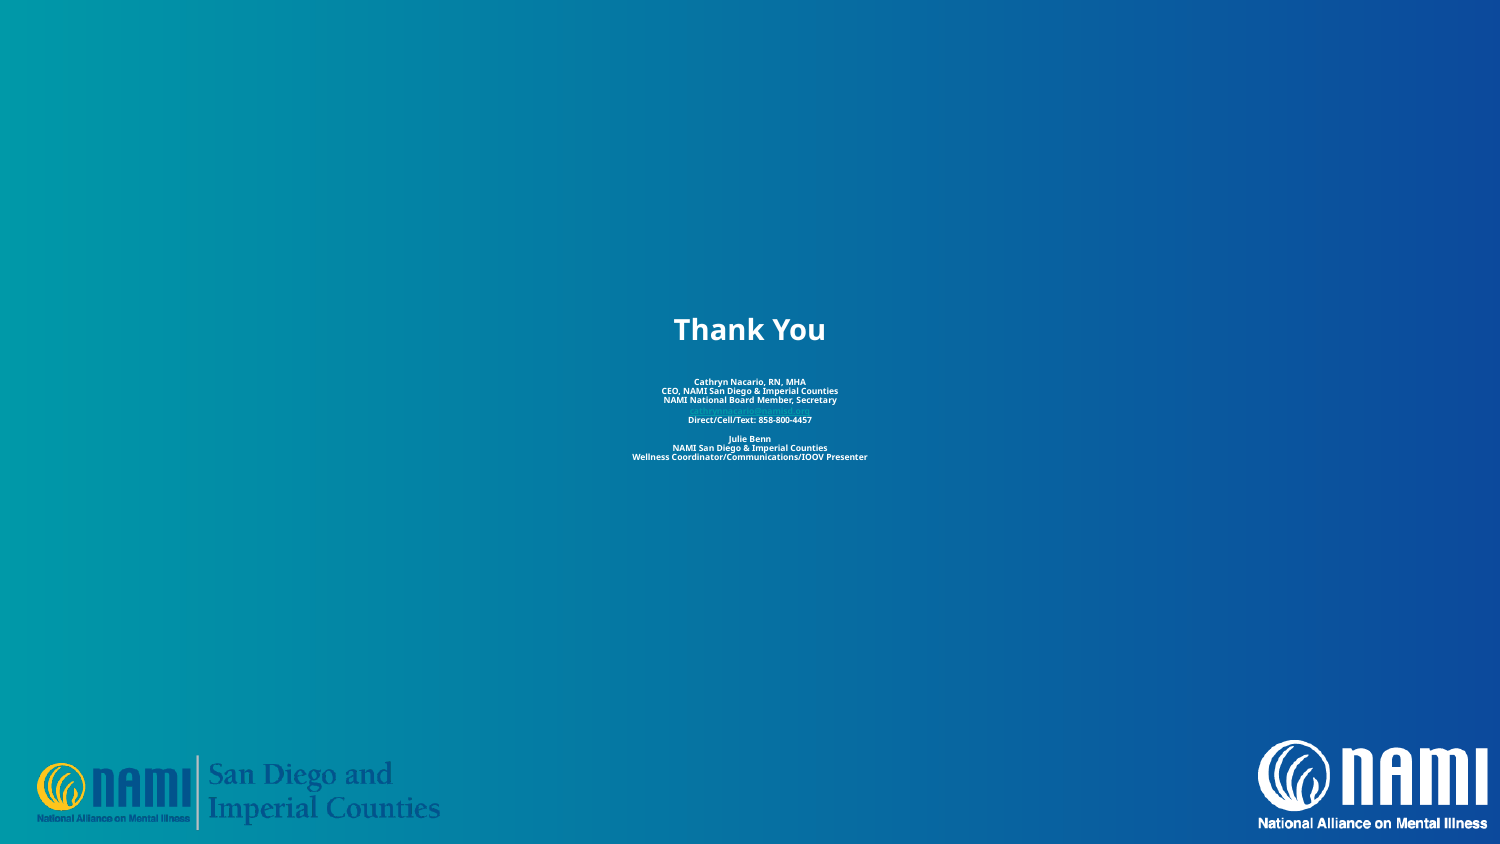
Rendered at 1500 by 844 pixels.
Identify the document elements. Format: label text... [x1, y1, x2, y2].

picture [300, 776, 308, 781]
picture [0, 0, 329, 844]
title Thank You Cathryn Nacario, RN, MHA CEO, NAMI San Diego & Imperial Counties NAMI National Board Member, Secretary cathrynnacario@namisd.org Direct/Cell/Text: 858-800-4457 Julie Benn NAMI San Diego & Imperial Counties Wellness Coordinator/Communications/IOOV Presenter [103, 307, 1397, 471]
picture [858, 0, 1500, 844]
